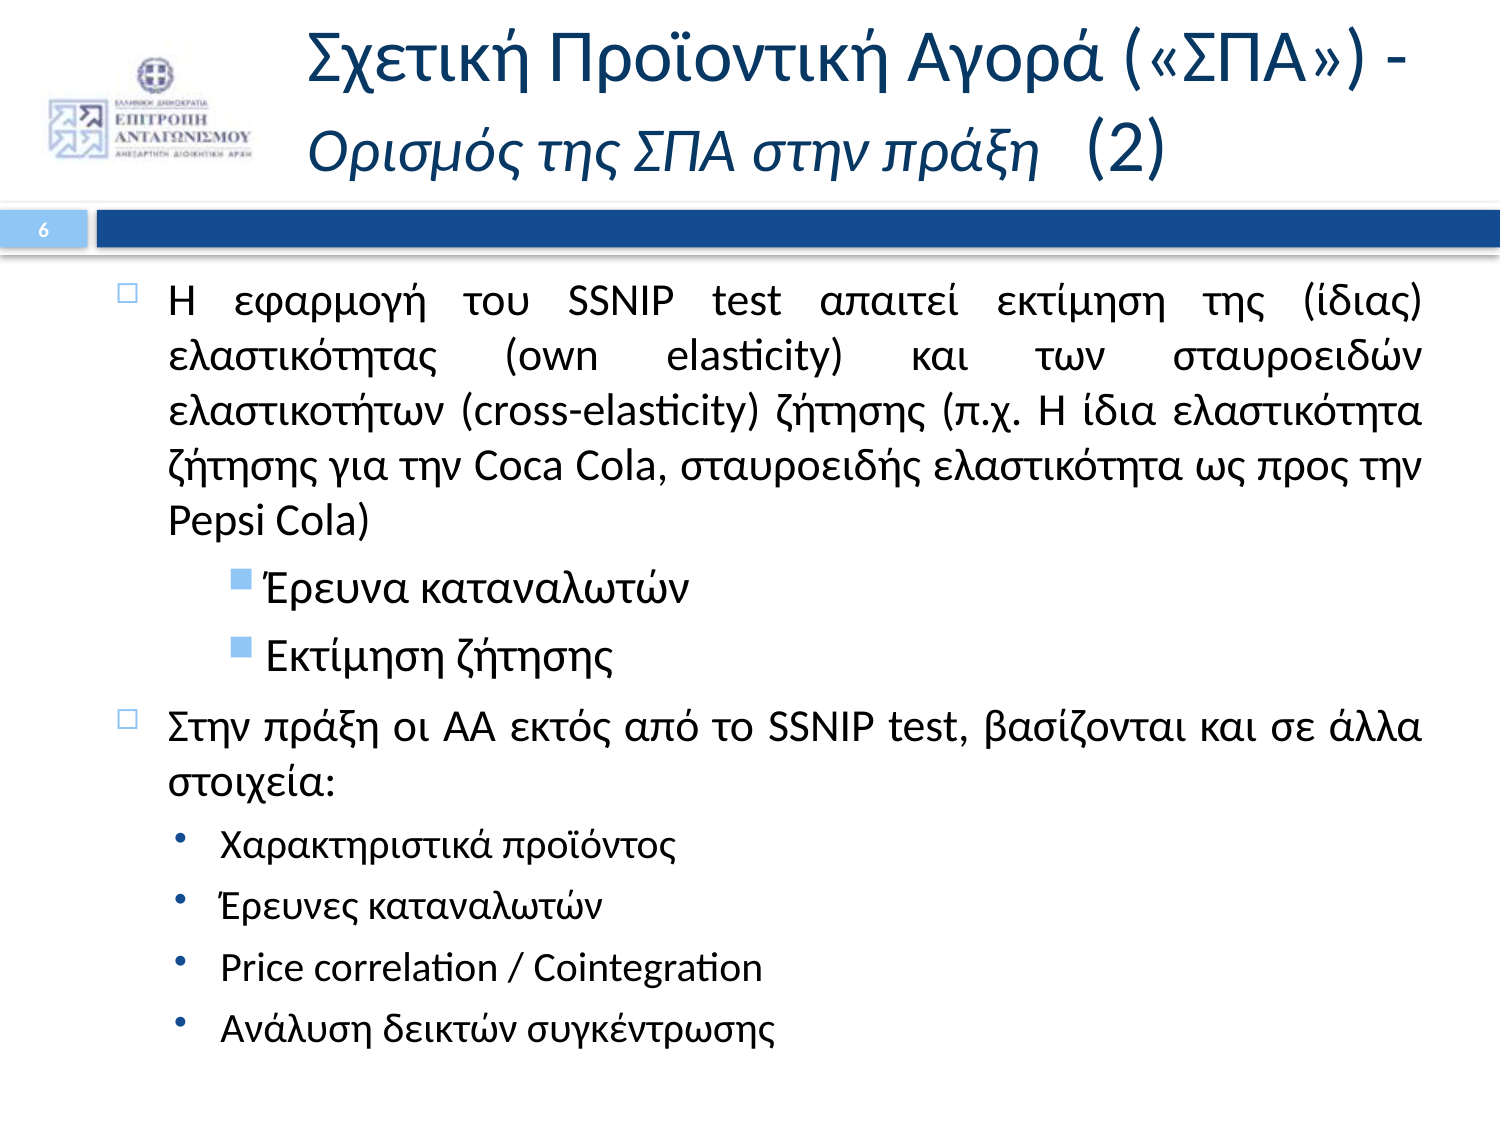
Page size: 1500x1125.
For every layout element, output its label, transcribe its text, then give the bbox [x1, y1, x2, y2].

list Η εφαρμογή του SSNIP test απαιτεί εκτίμηση της (ίδιας) ελαστικότητας (own elasticity) και των σταυροειδών ελαστικοτήτων (cross-elasticity) ζήτησης (π.χ. Η ίδια ελαστικότητα ζήτησης για την Coca Cola, σταυροειδής ελαστικότητα ως προς την Pepsi Cola) Έρευνα καταναλωτών Εκτίμηση ζήτησης Στην πράξη οι ΑΑ εκτός από το SSNIP test, βασίζονται και σε άλλα στοιχεία: Χαρακτηριστικά προϊόντος Έρευνες καταναλωτών Price correlation / Cointegration Ανάλυση δεικτών συγκέντρωσης [100, 262, 1439, 1095]
title Σχετική Προϊοντική Αγορά («ΣΠΑ») - Ορισμός της ΣΠΑ στην πράξη (2) [292, 37, 1438, 201]
slide_number 6 [0, 208, 88, 249]
picture [40, 42, 260, 163]
